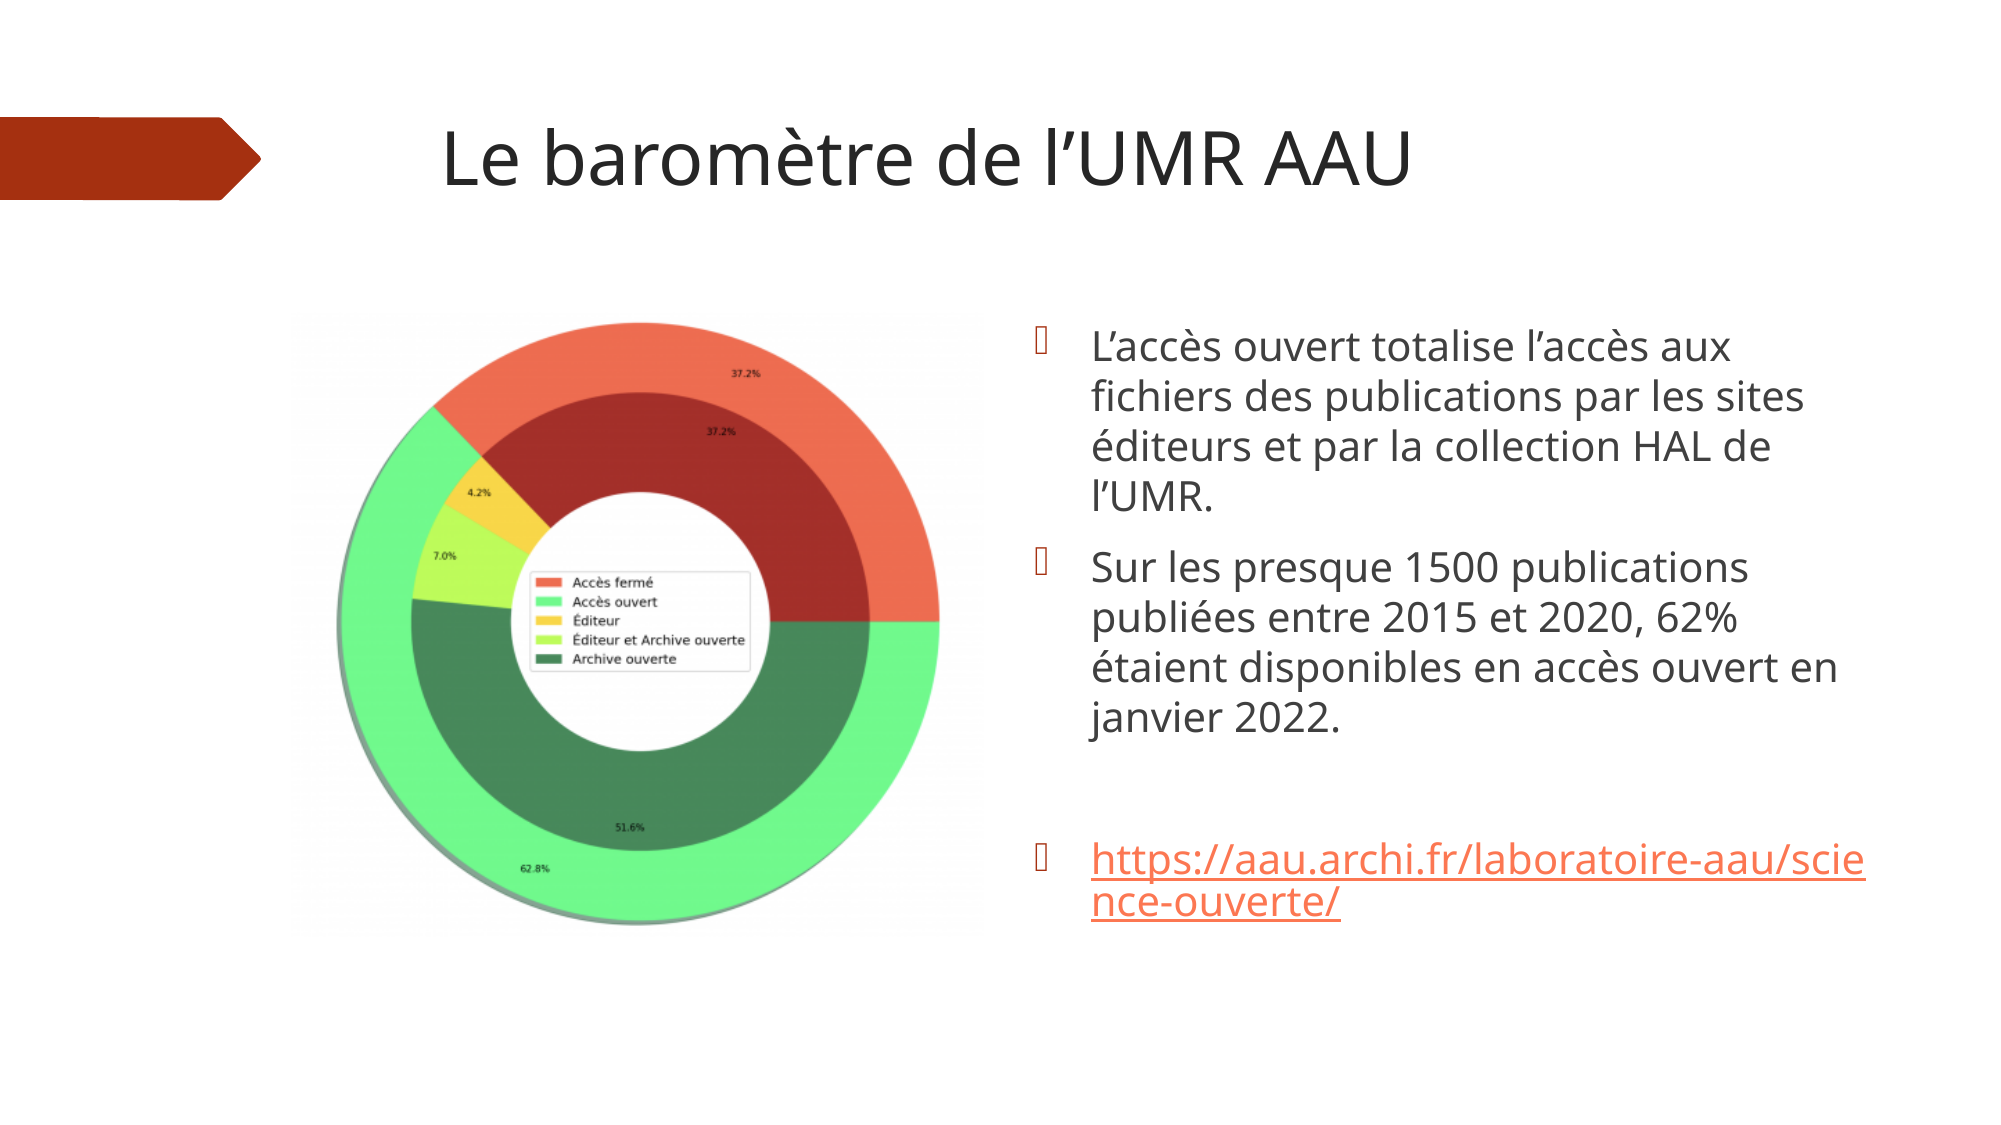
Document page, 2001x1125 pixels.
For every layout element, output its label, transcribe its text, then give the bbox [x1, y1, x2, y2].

picture [291, 312, 984, 937]
list L’accès ouvert totalise l’accès aux fichiers des publications par les sites éditeurs et par la collection HAL de l’UMR. Sur les presque 1500 publications publiées entre 2015 et 2020, 62% étaient disponibles en accès ouvert en janvier 2022. https://aau.archi.fr/laboratoire-aau/science-ouverte/ [1019, 312, 1888, 970]
title Le baromètre de l’UMR AAU [425, 102, 1888, 313]
